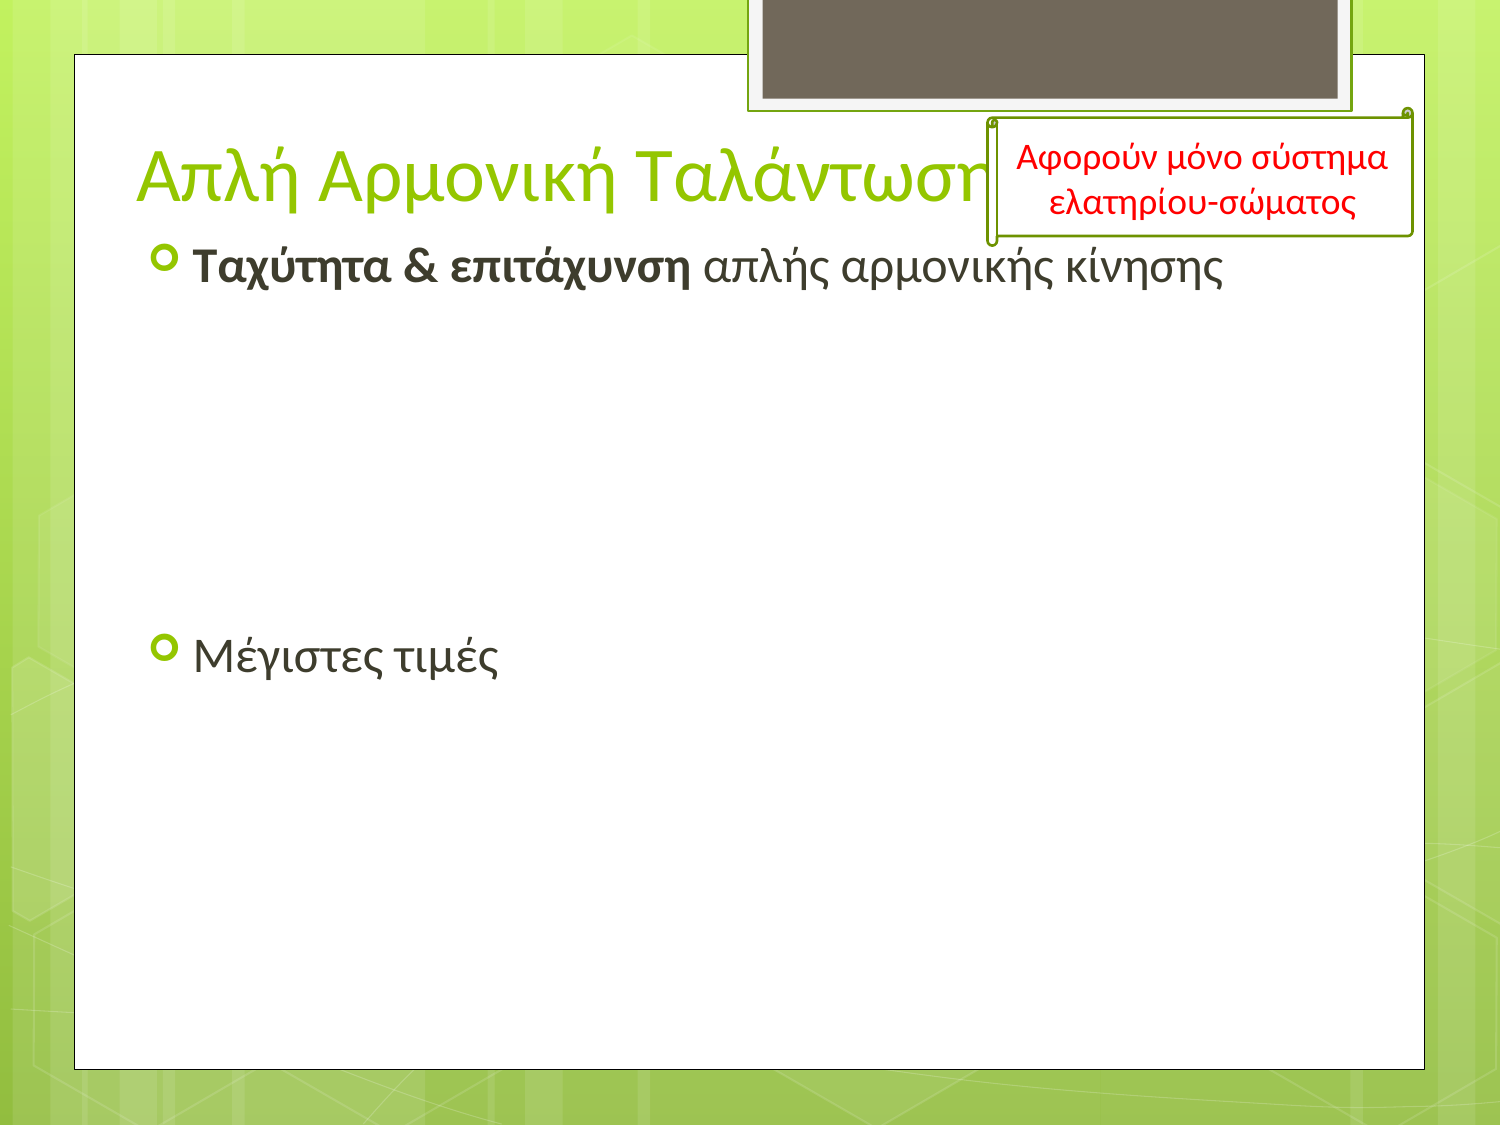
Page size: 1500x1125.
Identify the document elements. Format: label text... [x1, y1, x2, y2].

title Απλή Αρμονική Ταλάντωση [121, 116, 989, 225]
text_box Αφορούν μόνο σύστημα ελατηρίου-σώματος [986, 106, 1414, 247]
